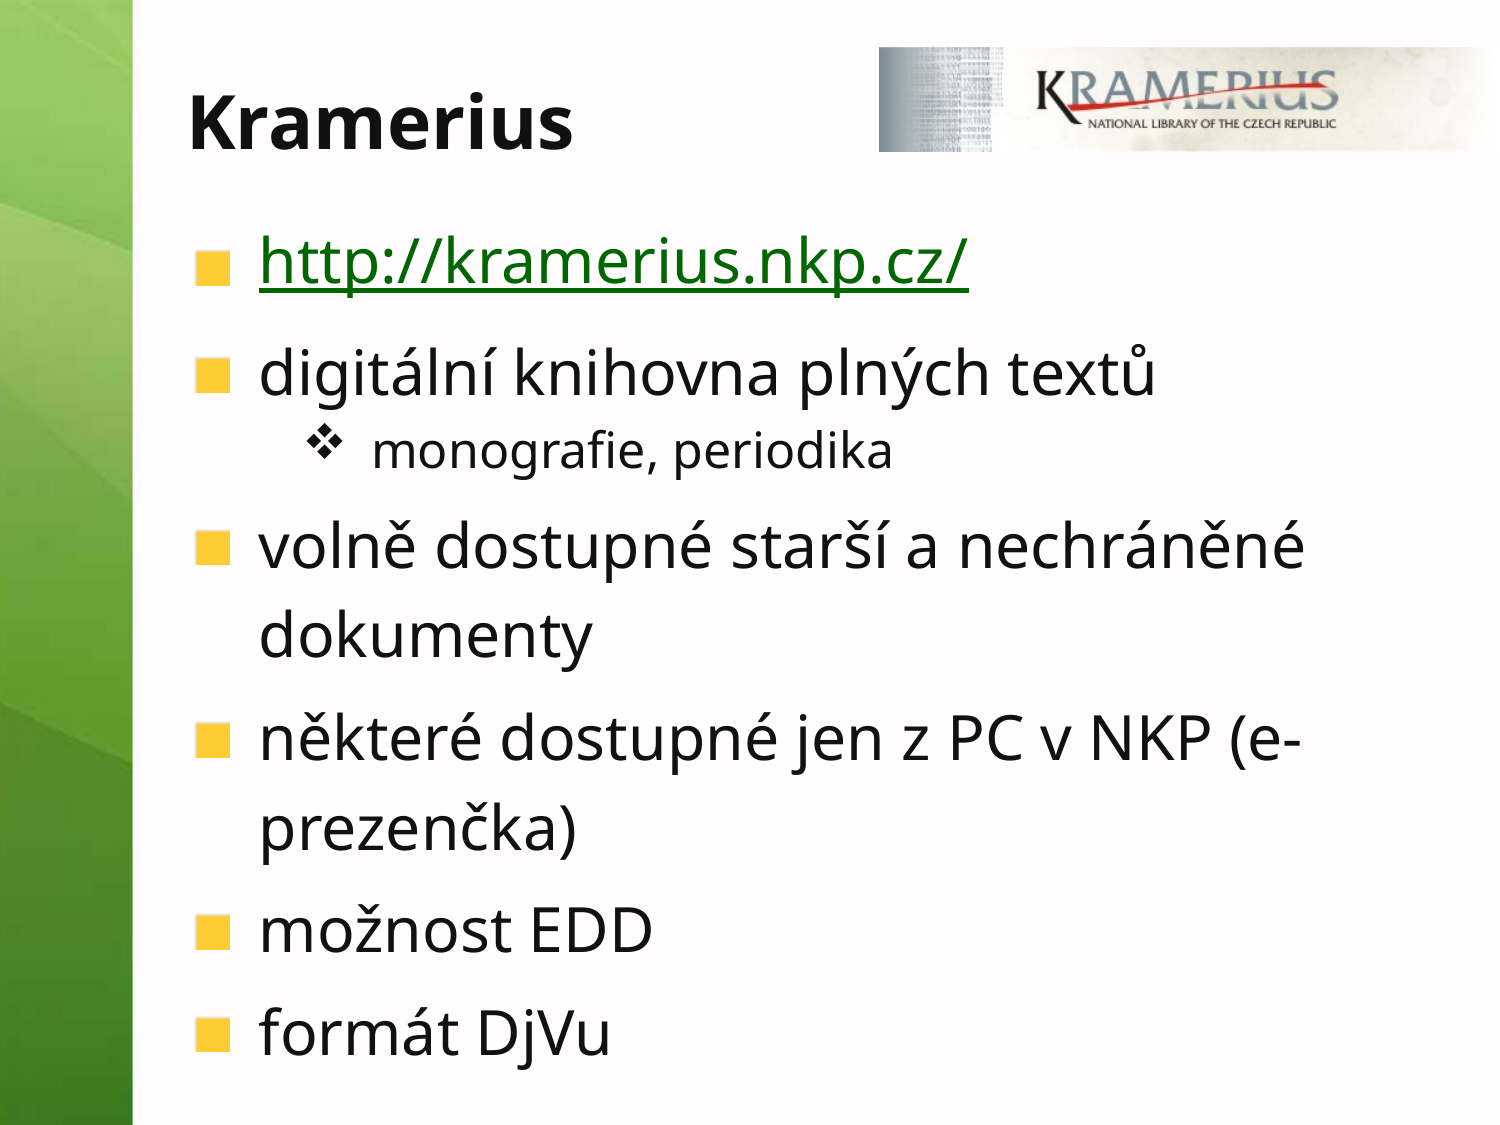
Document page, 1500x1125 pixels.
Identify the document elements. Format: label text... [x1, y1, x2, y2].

title Kramerius [171, 77, 878, 161]
picture [0, 0, 1500, 1125]
list http://kramerius.nkp.cz/ digitální knihovna plných textů monografie, periodika volně dostupné starší a nechráněné dokumenty některé dostupné jen z PC v NKP (e-prezenčka) možnost EDD formát DjVu [171, 196, 1447, 1094]
